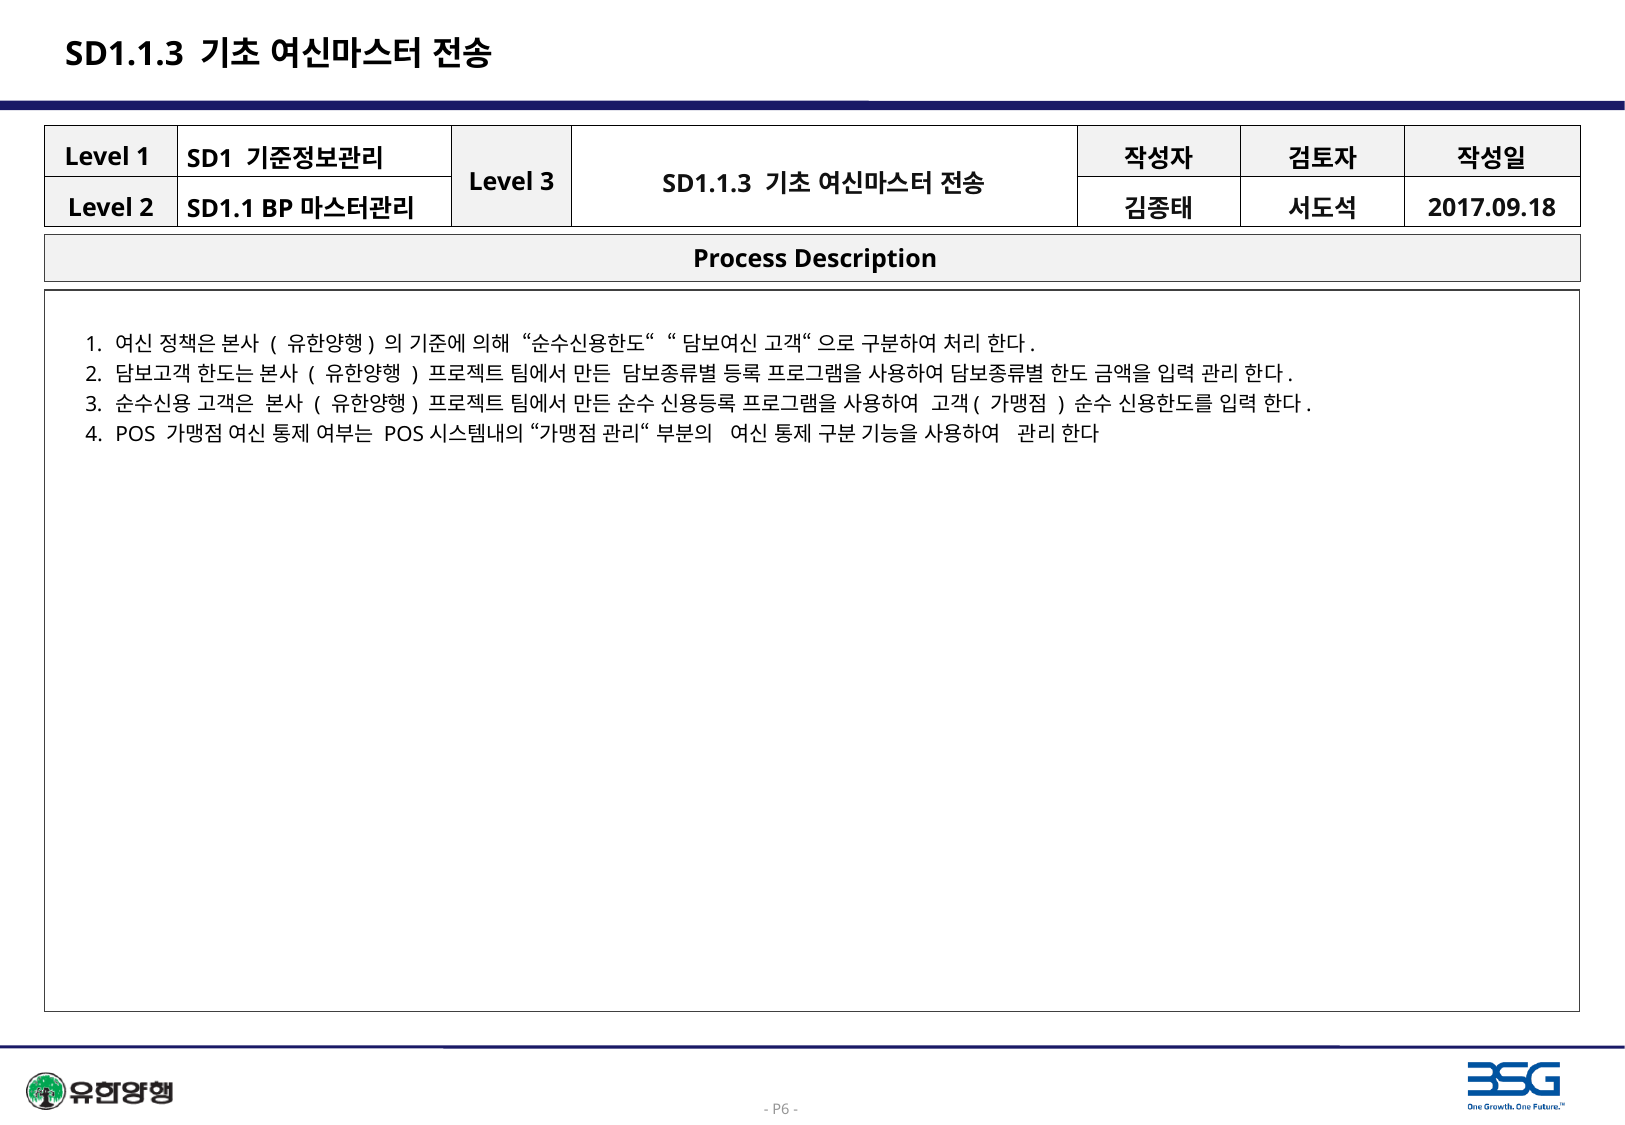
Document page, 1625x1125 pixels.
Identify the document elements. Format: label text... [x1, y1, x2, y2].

table_header 검토자 [1241, 126, 1404, 176]
table_cell SD1.1 BP마스터관리 [178, 177, 451, 226]
text_box 여신 정책은 본사 ( 유한양행) 의 기준에 의해 “순수신용한도“ “ 담보여신 고객“ 으로 구분하여 처리 한다. 담보고객 한도는 본사 ( 유한양행 ) 프로젝트 팀에서 만든 담보종류별 등록 프로그램을 사용하여 담보종류별 한도 금액을 입력 관리 한다. 순수신용 고객은 본사 ( 유한양행) 프로젝트 팀에서 만든 순수 신용등록 프로그램을 사용하여 고객( 가맹점 ) 순수 신용한도를 입력 한다. POS 가맹점 여신 통제 여부는 POS시스템내의 “가맹점 관리“ 부분의 여신 통제 구분 기능을 사용하여 관리 한다 [44, 290, 1580, 1012]
table_header 작성자 [1078, 126, 1240, 176]
table_cell 서도석 [1241, 177, 1404, 226]
picture [20, 1068, 178, 1112]
table_cell Level 2 [45, 177, 177, 226]
table_header 작성일 [1405, 126, 1580, 176]
table_header Level 1 [45, 126, 177, 176]
picture [1466, 1062, 1565, 1110]
table_cell 김종태 [1078, 177, 1240, 226]
table_cell 2017.09.18 [1405, 177, 1580, 226]
text_box Process Description [44, 234, 1581, 282]
table_header SD1 기준정보관리 [178, 126, 451, 176]
table_header Level 3 [452, 126, 571, 226]
title SD1.1.3 기초 여신마스터 전송 [50, 23, 1118, 80]
table_header SD1.1.3 기초 여신마스터 전송 [572, 126, 1077, 226]
